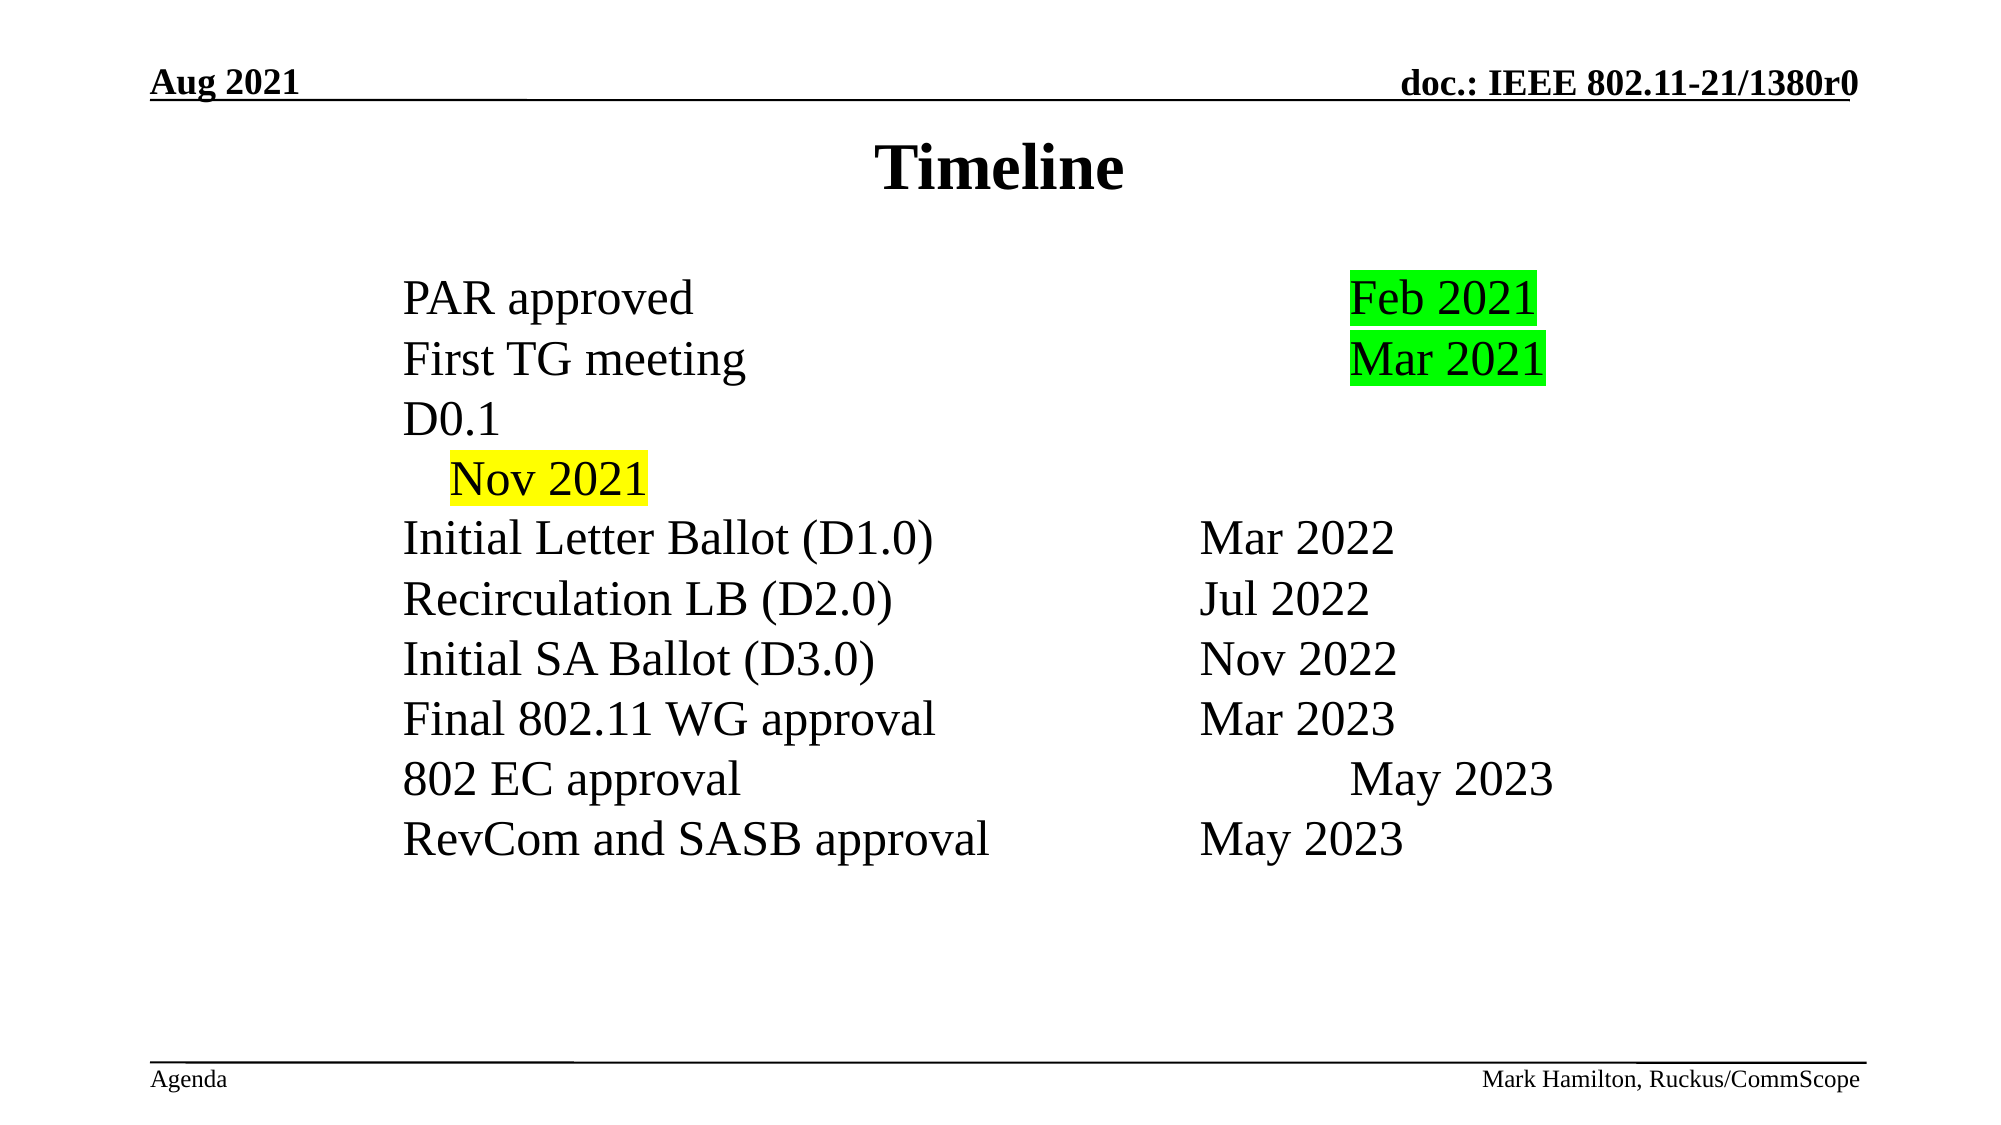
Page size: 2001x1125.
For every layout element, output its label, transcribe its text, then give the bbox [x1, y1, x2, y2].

title Timeline [362, 112, 1638, 212]
list PAR approved Feb 2021 First TG meeting Mar 2021 D0.1 Nov 2021 Initial Letter Ballot (D1.0) Mar 2022 Recirculation LB (D2.0) Jul 2022 Initial SA Ballot (D3.0) Nov 2022 Final 802.11 WG approval Mar 2023 802 EC approval May 2023 RevCom and SASB approval May 2023 [312, 212, 1688, 1013]
